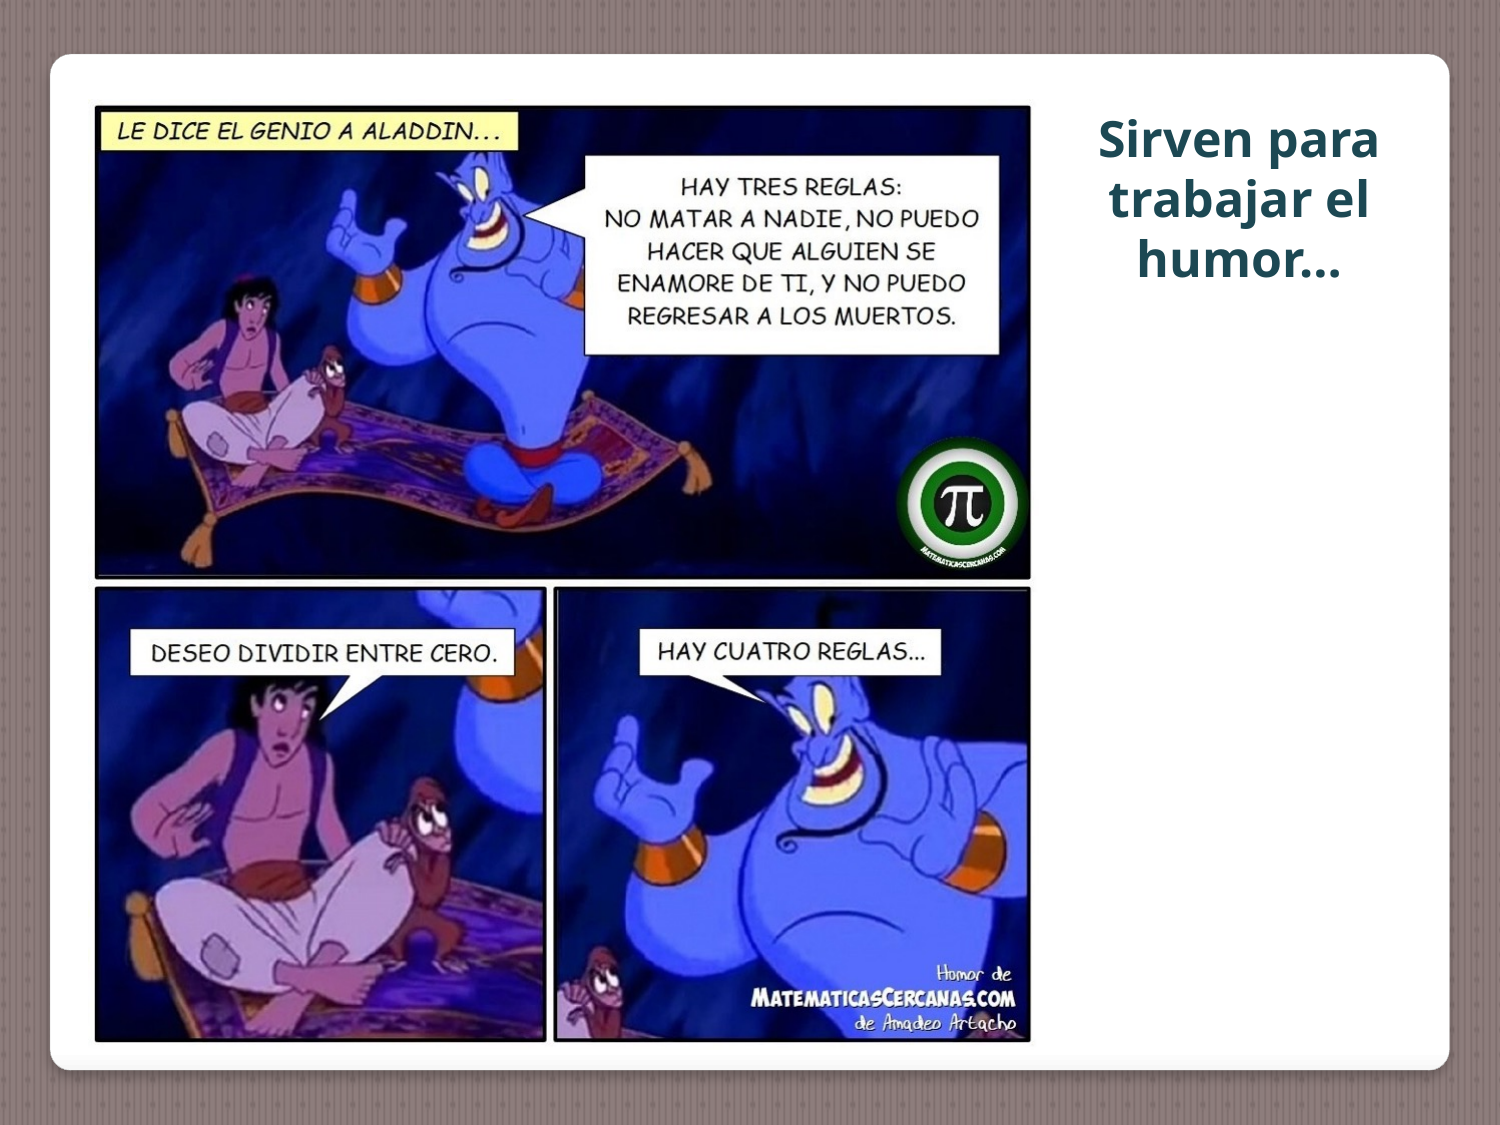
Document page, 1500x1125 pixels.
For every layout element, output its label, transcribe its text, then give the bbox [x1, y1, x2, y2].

text_box Sirven para trabajar el humor… [1039, 99, 1442, 295]
picture [88, 99, 1039, 1050]
